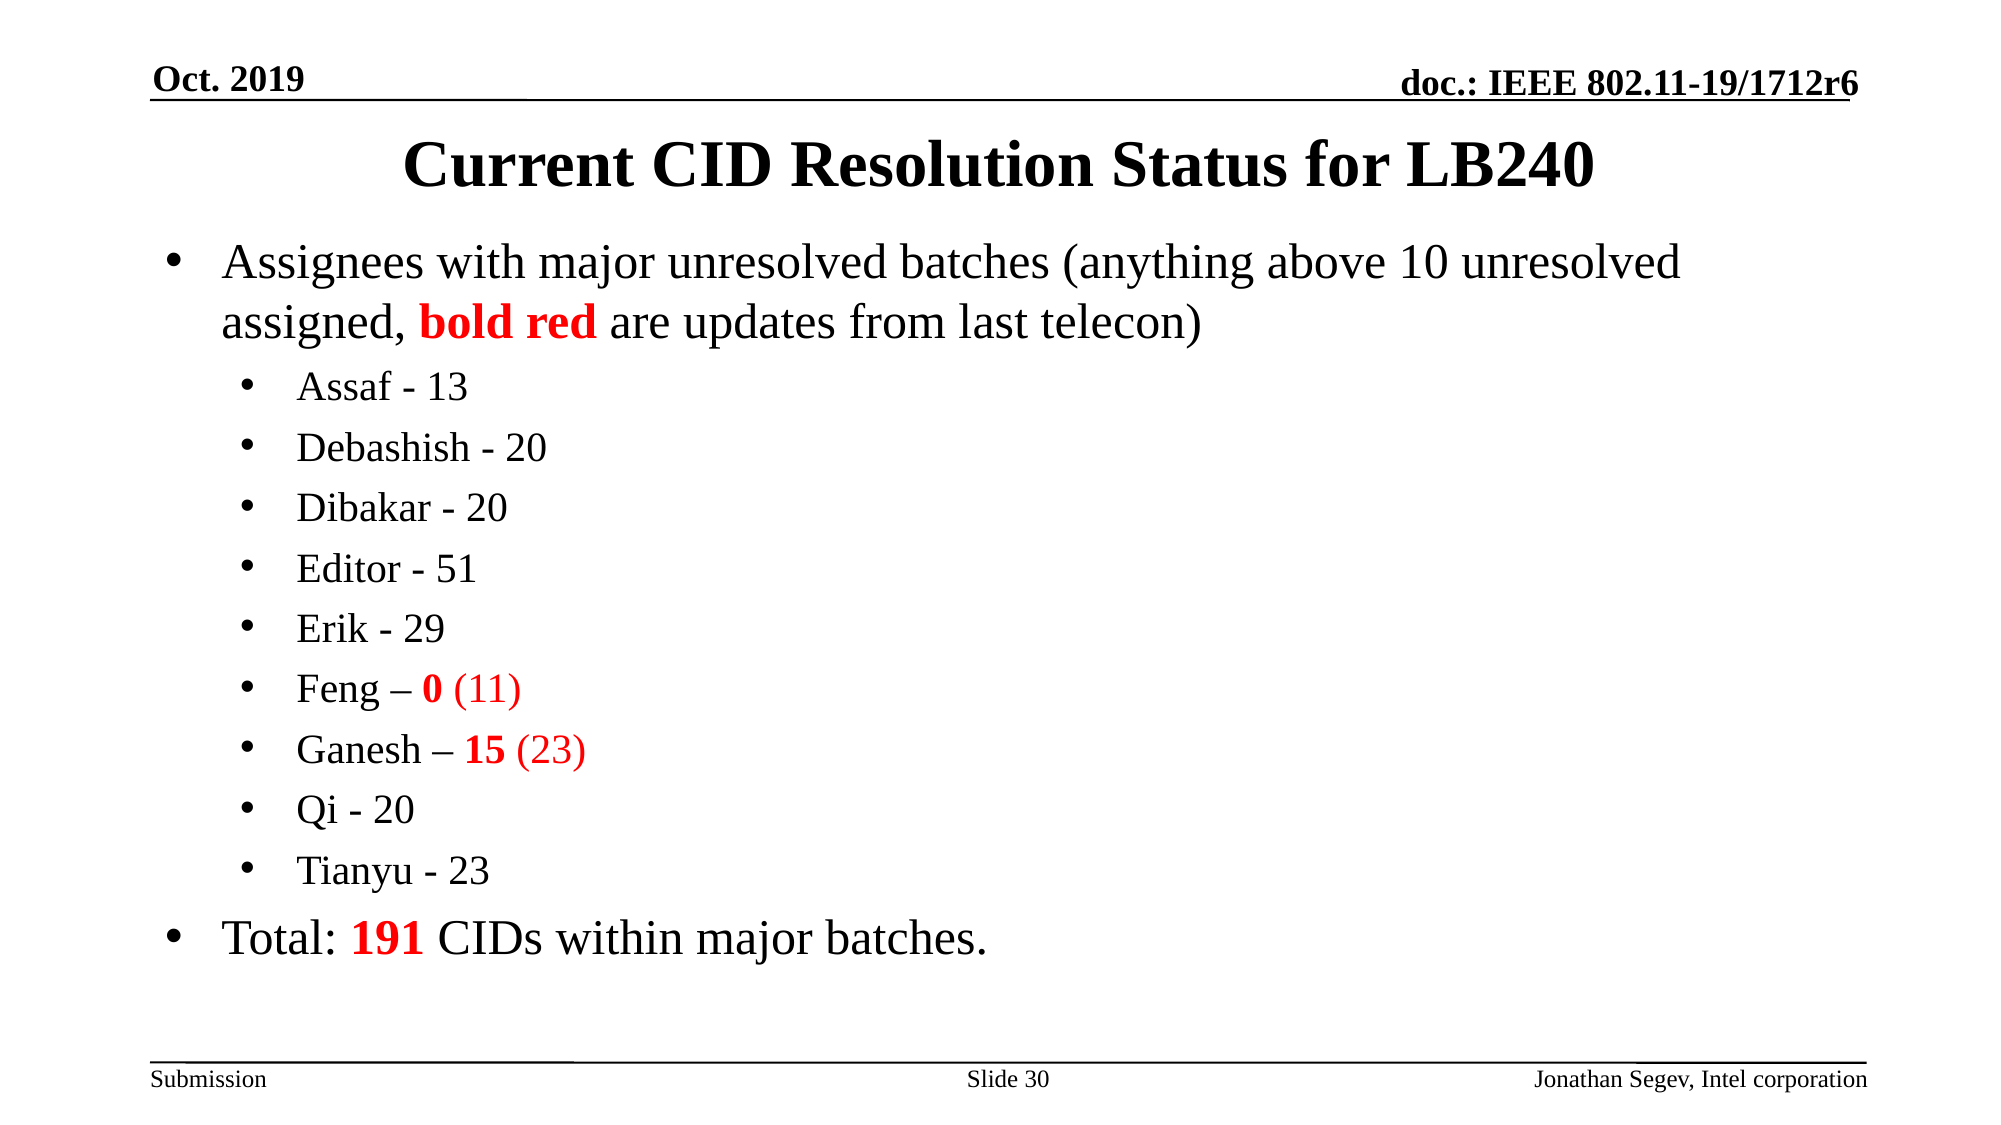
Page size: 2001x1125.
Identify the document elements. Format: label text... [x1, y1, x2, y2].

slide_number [152, 54, 563, 100]
footer Jonathan Segev, Intel corporation [1171, 1061, 1869, 1093]
title Current CID Resolution Status for LB240 [149, 112, 1850, 209]
list Assignees with major unresolved batches (anything above 10 unresolved assigned, bold red are updates from last telecon) Assaf - 13 Debashish - 20 Dibakar - 20 Editor - 51 Erik - 29 Feng – 0 (11) Ganesh – 15 (23) Qi - 20 Tianyu - 23 Total: 191 CIDs within major batches. [149, 220, 1850, 1000]
slide_number Slide 30 [950, 1061, 1067, 1123]
